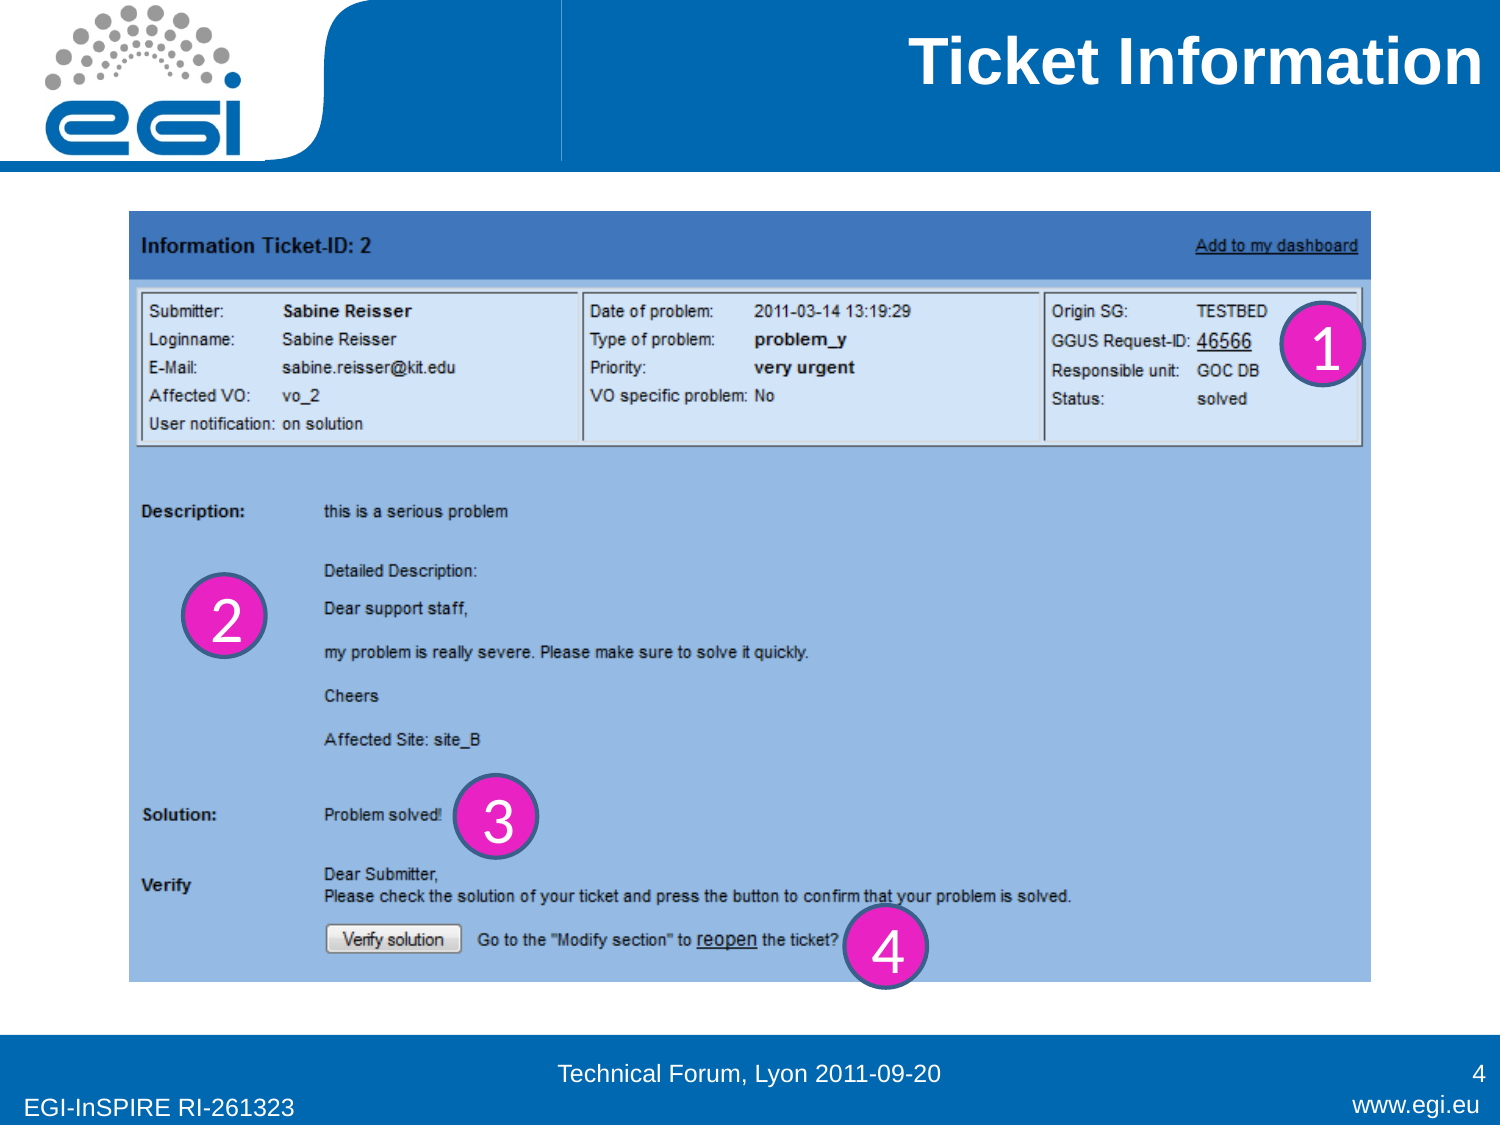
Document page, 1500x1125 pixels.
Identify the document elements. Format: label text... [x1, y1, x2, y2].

slide_number 4 [1151, 1042, 1500, 1103]
title Ticket Information [312, 7, 1500, 110]
footer Technical Forum, Lyon 2011-09-20 [512, 1042, 988, 1103]
picture [0, 0, 265, 161]
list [129, 210, 1371, 982]
